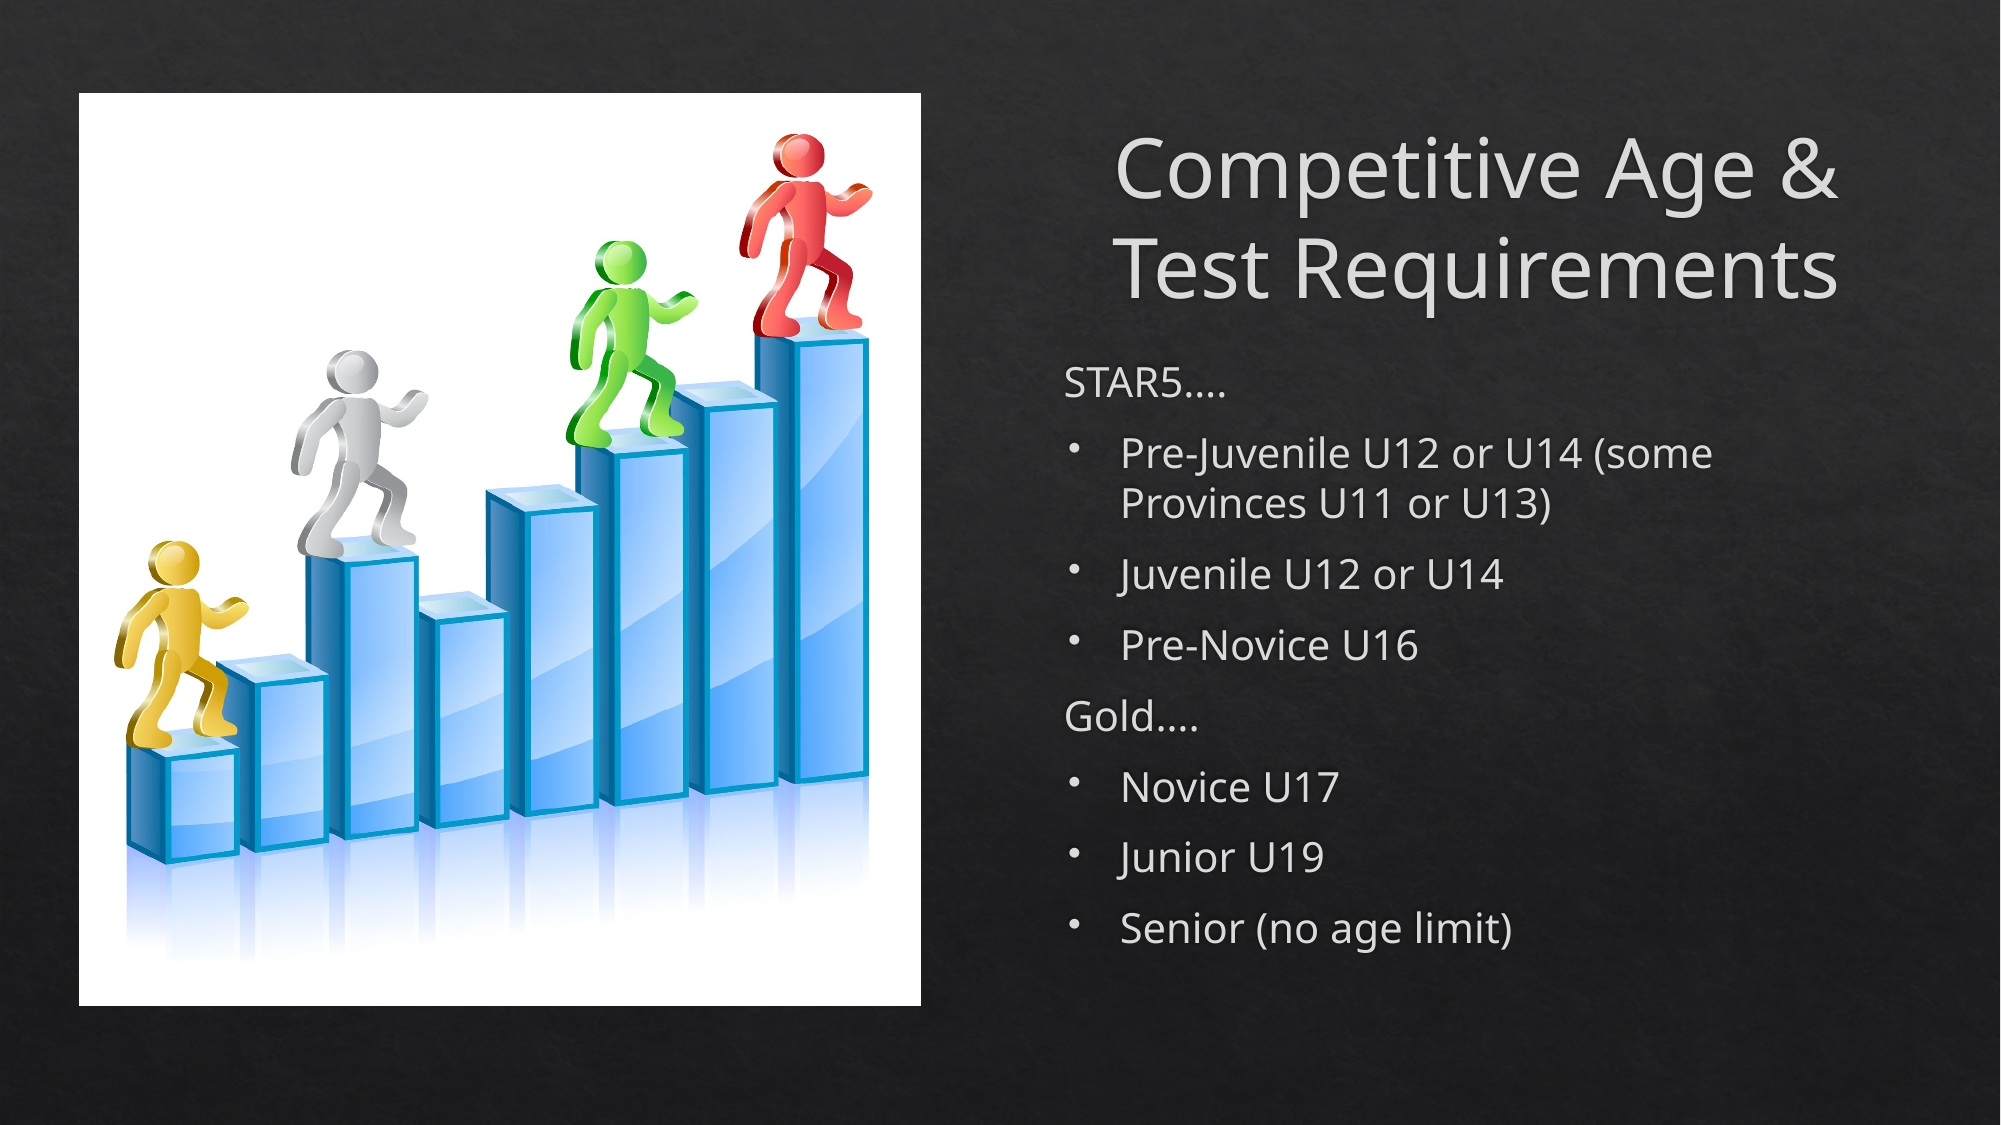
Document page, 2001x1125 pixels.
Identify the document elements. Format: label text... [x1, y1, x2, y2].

list STAR5…. Pre-Juvenile U12 or U14 (some Provinces U11 or U13) Juvenile U12 or U14 Pre-Novice U16 Gold…. Novice U17 Junior U19 Senior (no age limit) [1048, 348, 1908, 967]
picture [79, 93, 921, 1006]
title Competitive Age & Test Requirements [1048, 105, 1906, 326]
